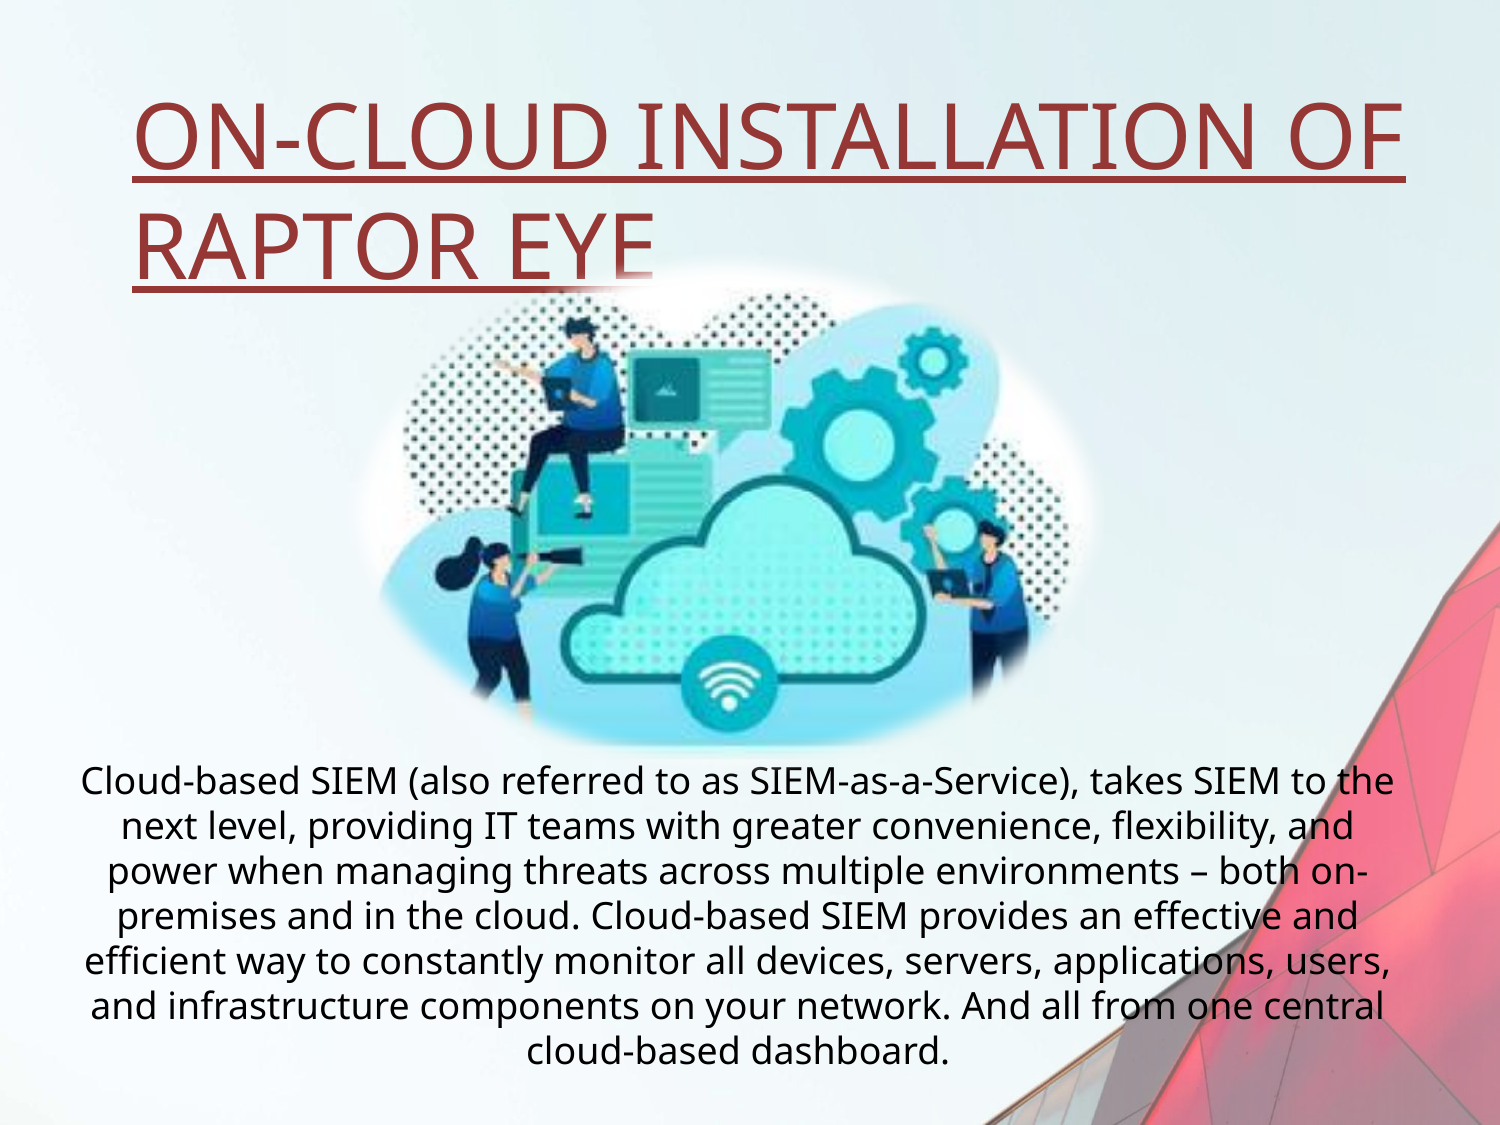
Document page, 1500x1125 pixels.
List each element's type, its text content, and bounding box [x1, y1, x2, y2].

text_box ON-CLOUD INSTALLATION OF RAPTOR EYE [117, 70, 1430, 305]
text_box [0, 0, 1500, 1125]
picture [339, 245, 1114, 780]
text_box Cloud-based SIEM (also referred to as SIEM-as-a-Service), takes SIEM to the next level, providing IT teams with greater convenience, flexibility, and power when managing threats across multiple environments – both on-premises and in the cloud. Cloud-based SIEM provides an effective and efficient way to constantly monitor all devices, servers, applications, users, and infrastructure components on your network. And all from one central cloud-based dashboard. [46, 749, 1430, 1125]
